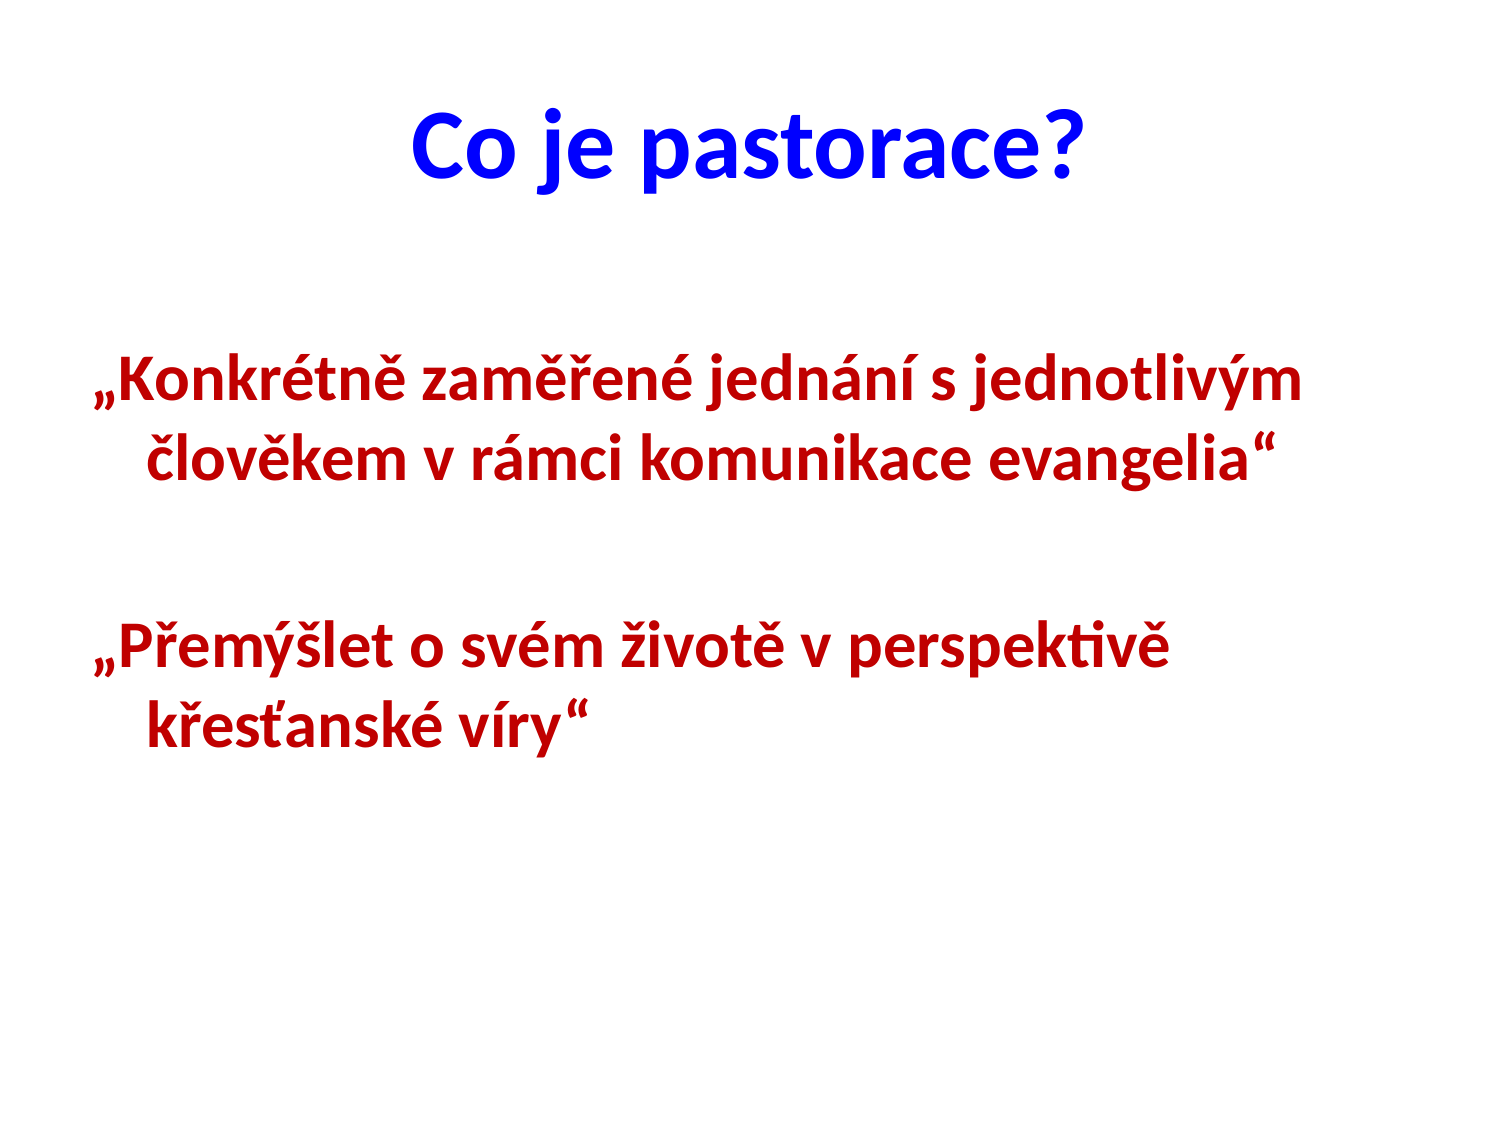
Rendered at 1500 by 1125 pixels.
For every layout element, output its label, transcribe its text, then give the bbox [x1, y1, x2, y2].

list „Konkrétně zaměřené jednání s jednotlivým člověkem v rámci komunikace evangelia“ „Přemýšlet o svém životě v perspektivě křesťanské víry“ [75, 326, 1425, 1005]
title Co je pastorace? [75, 45, 1425, 233]
